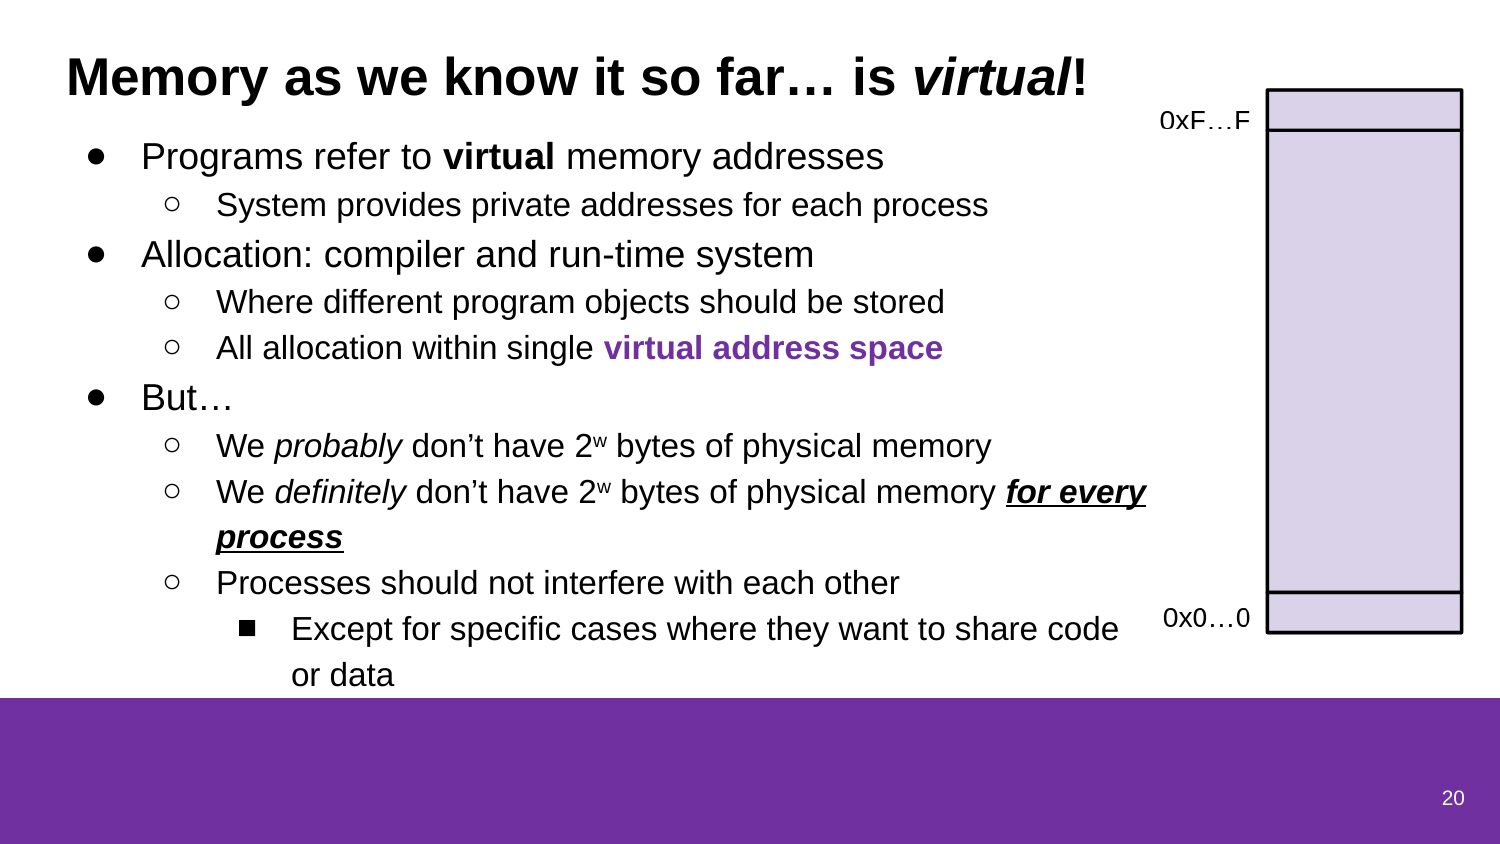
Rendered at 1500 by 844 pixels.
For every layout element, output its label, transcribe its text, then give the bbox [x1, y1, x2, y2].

slide_number 20 [1389, 764, 1480, 830]
list Programs refer to virtual memory addresses System provides private addresses for each process Allocation: compiler and run-time system Where different program objects should be stored All allocation within single virtual address space But… We probably don’t have 2w bytes of physical memory We definitely don’t have 2w bytes of physical memory for every process Processes should not interfere with each other Except for specific cases where they want to share code or data [51, 110, 1172, 812]
picture [0, 0, 1500, 698]
title Memory as we know it so far… is virtual! [51, 27, 1449, 110]
